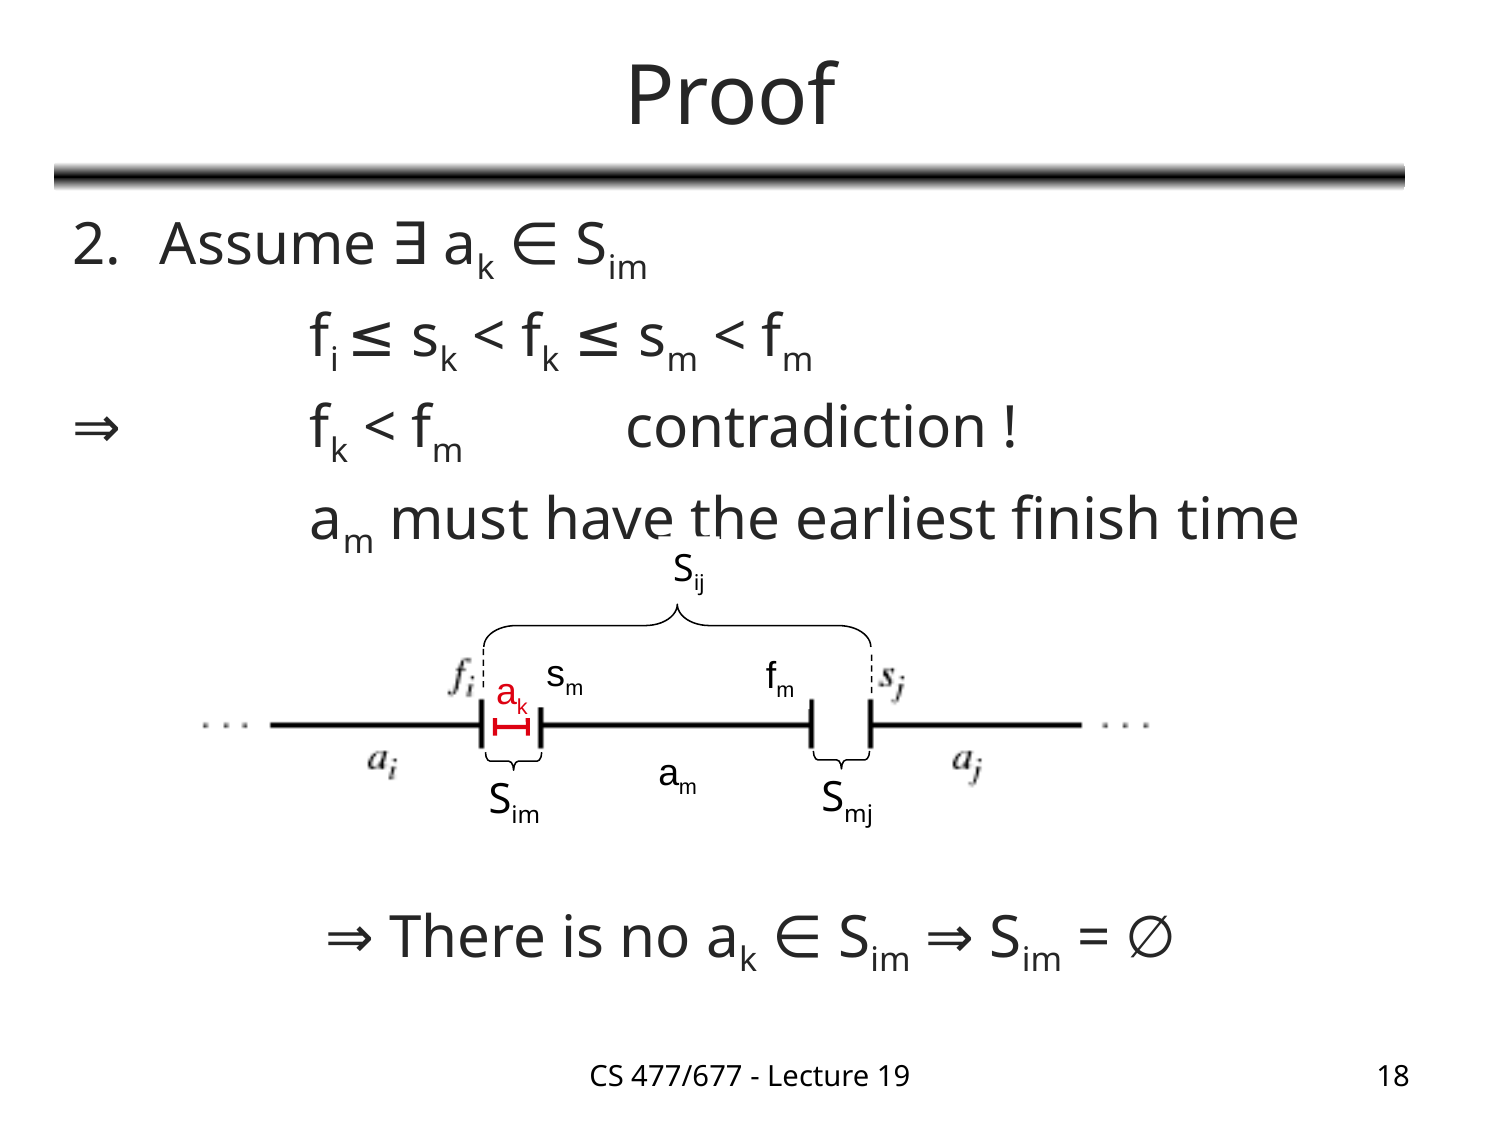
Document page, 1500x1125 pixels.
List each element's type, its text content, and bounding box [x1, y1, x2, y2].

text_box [494, 717, 529, 736]
title Proof [55, 16, 1407, 166]
footer CS 477/677 - Lecture 19 [512, 1049, 988, 1103]
list Assume ∃ ak ∈ Sim fi ≤ sk < fk ≤ sm < fm ⇒ fk < fm contradiction ! am must have the earliest finish time ⇒ There is no ak ∈ Sim ⇒ Sim = ∅ [57, 198, 1408, 1033]
slide_number 18 [1074, 1049, 1426, 1103]
text_box Sij [658, 536, 720, 603]
picture [150, 633, 1232, 806]
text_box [470, 750, 894, 830]
text_box [494, 604, 860, 631]
